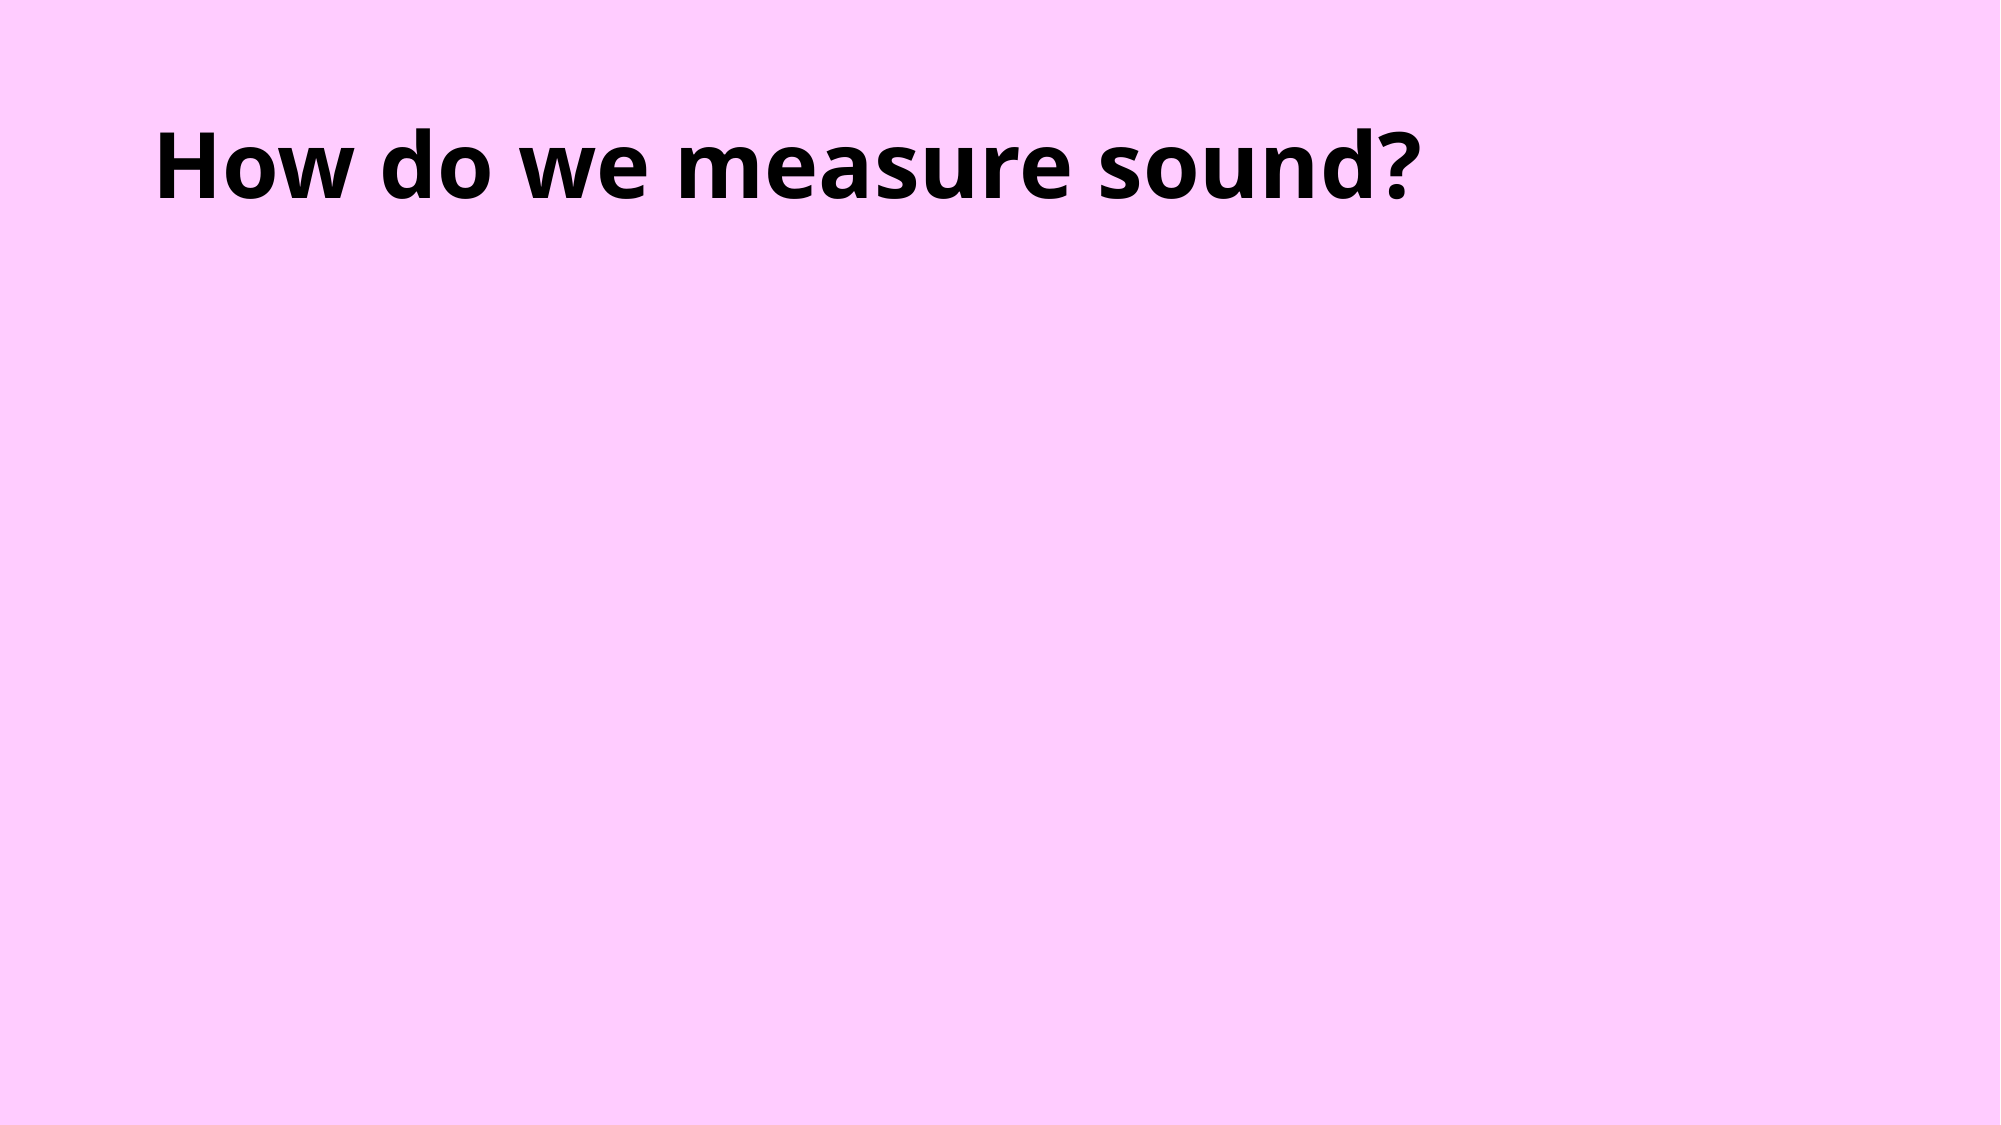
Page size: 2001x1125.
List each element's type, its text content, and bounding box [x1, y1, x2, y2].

title How do we measure sound? [137, 59, 1863, 278]
